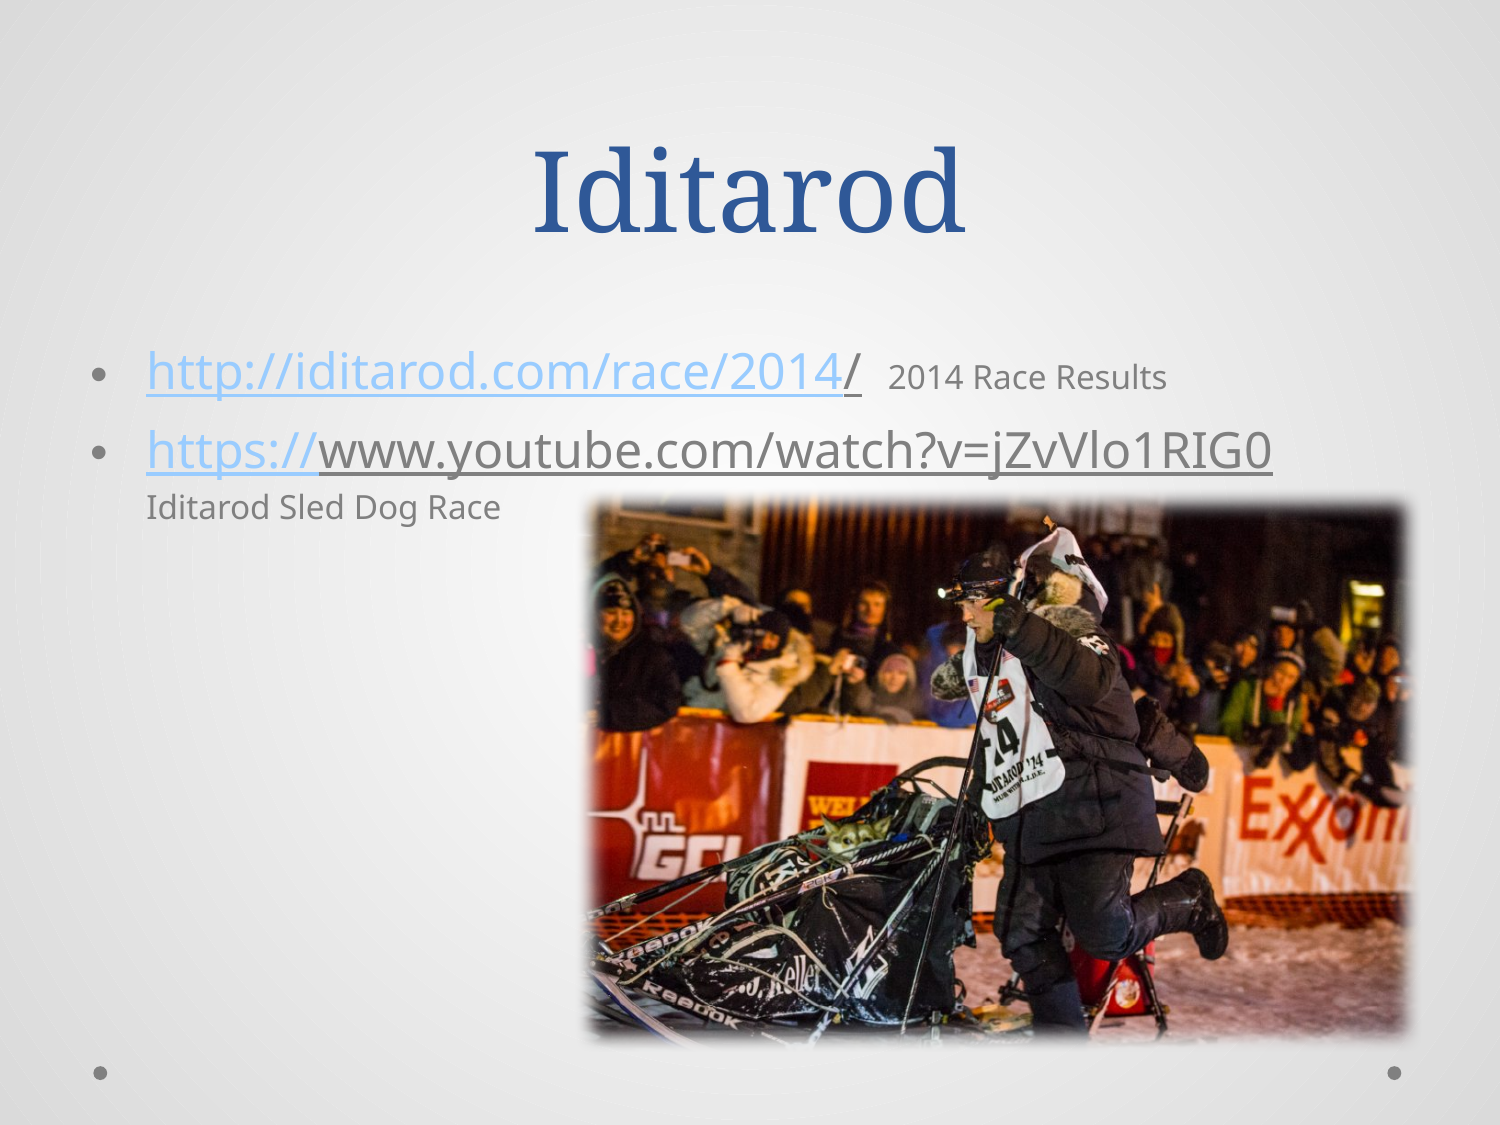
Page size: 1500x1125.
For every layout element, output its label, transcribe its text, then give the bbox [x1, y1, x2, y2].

picture [574, 487, 1423, 1053]
title Iditarod [75, 0, 1425, 262]
list http://iditarod.com/race/2014/ 2014 Race Results https://www.youtube.com/watch?v=jZvVlo1RIG0 Iditarod Sled Dog Race [75, 262, 1425, 1005]
